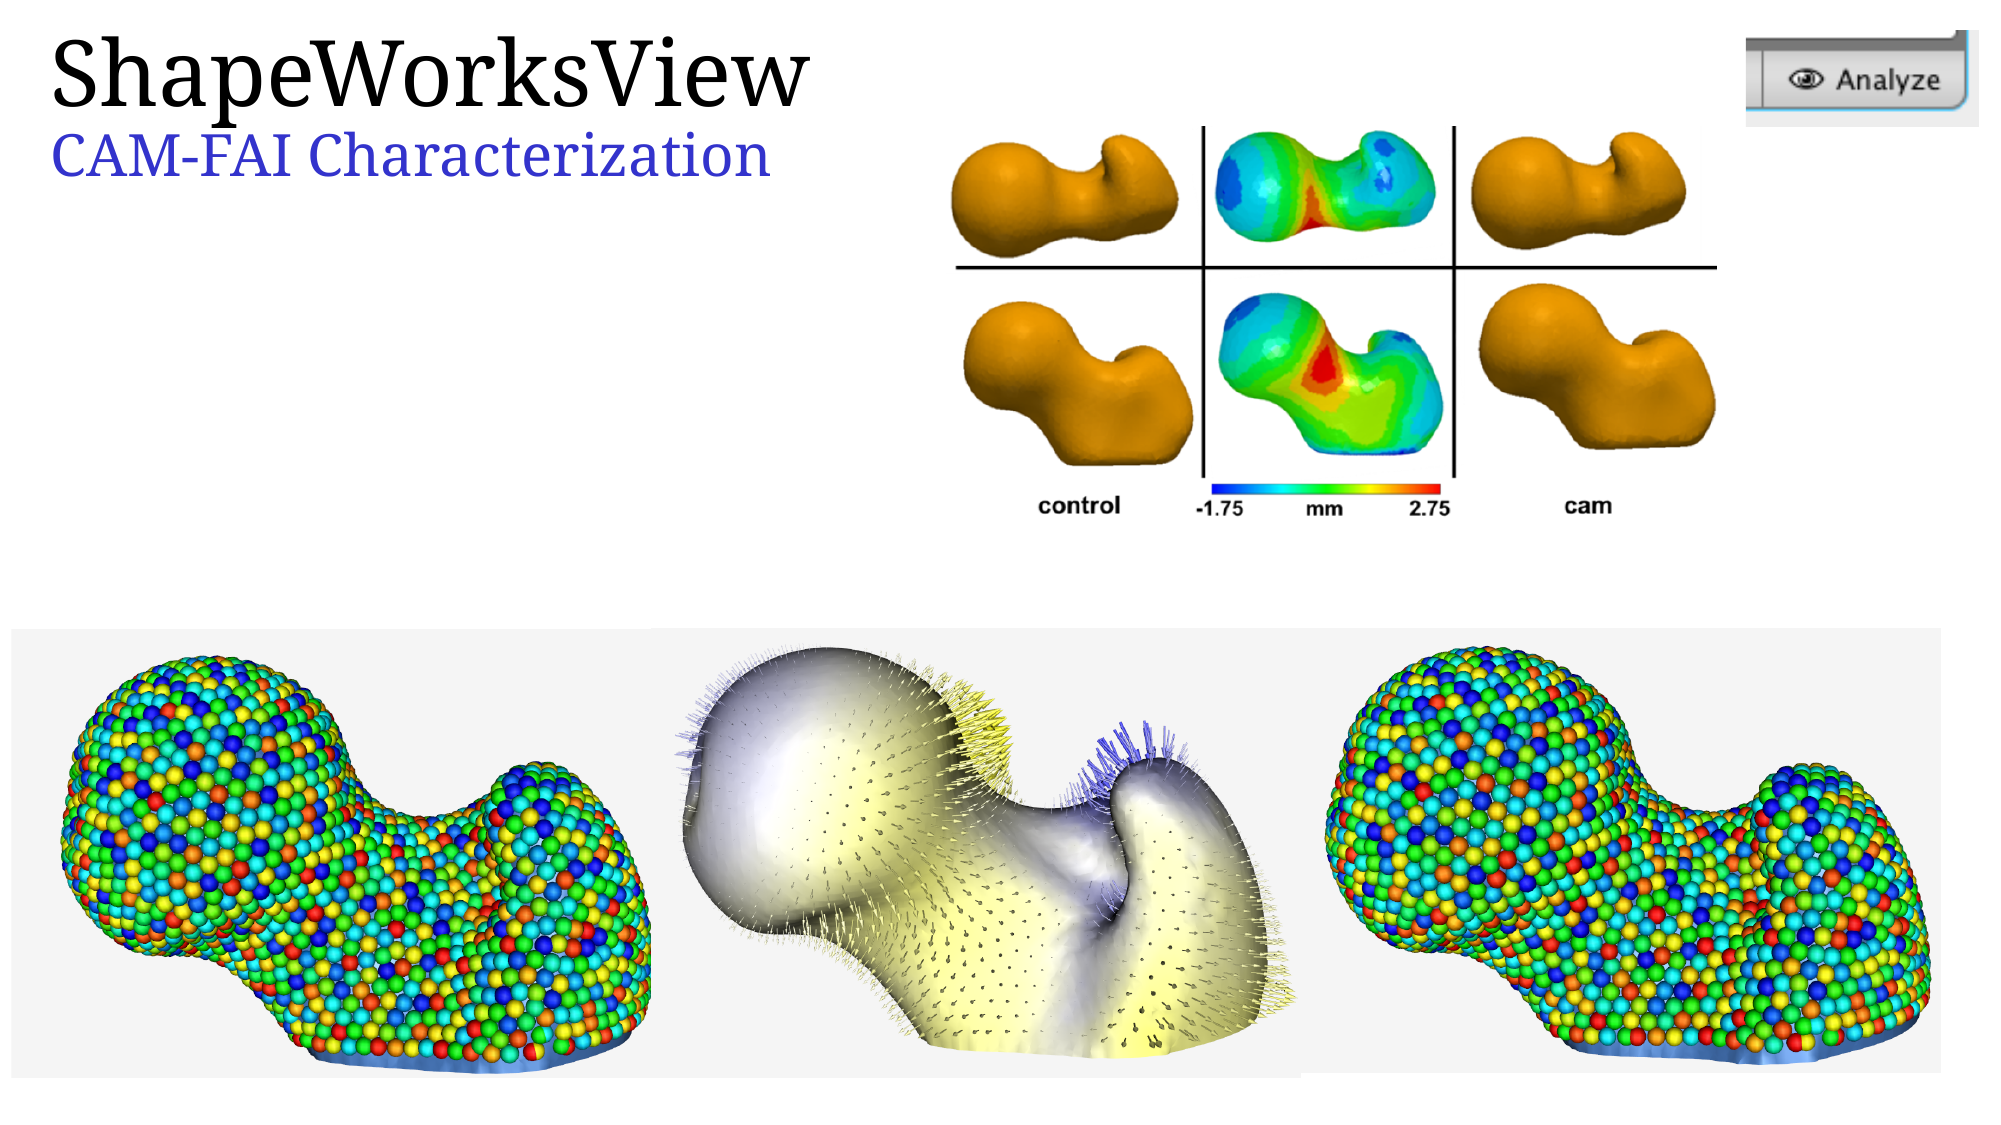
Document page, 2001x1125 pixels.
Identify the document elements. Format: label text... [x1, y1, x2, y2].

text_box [11, 628, 1941, 1078]
picture [946, 126, 1717, 520]
picture [1745, 30, 1979, 127]
title ShapeWorksView CAM-FAI Characterization [35, 0, 1965, 217]
